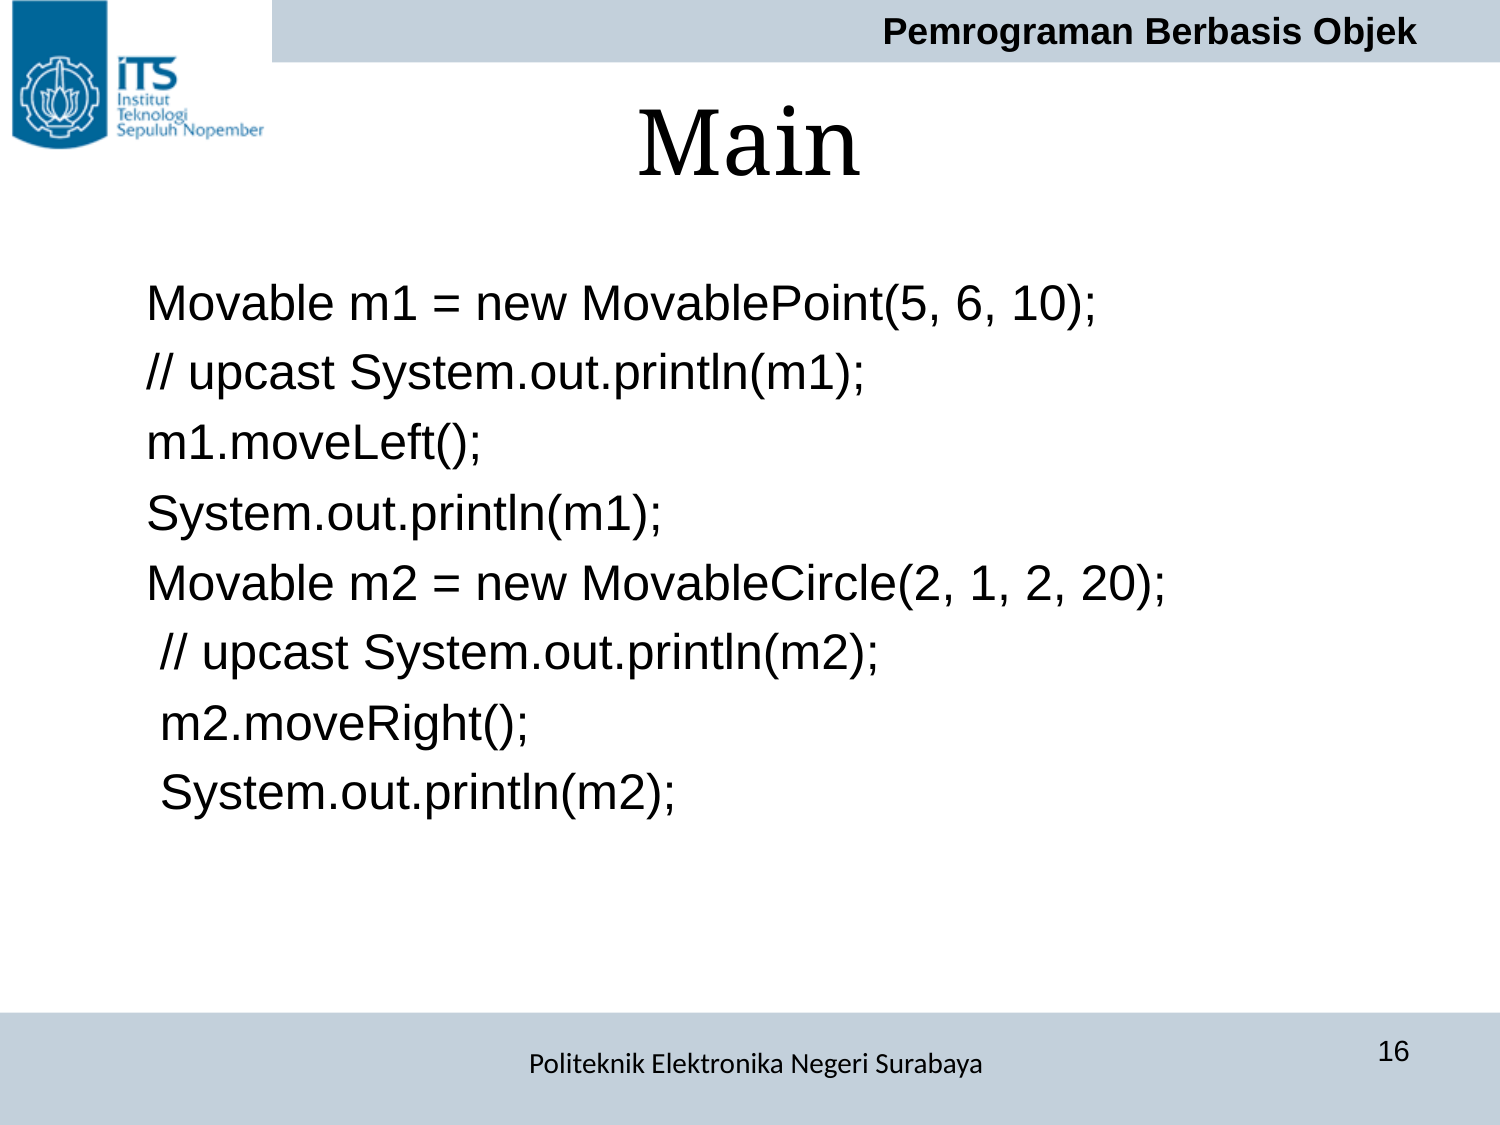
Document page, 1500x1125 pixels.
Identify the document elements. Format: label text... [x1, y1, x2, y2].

list Movable m1 = new MovablePoint(5, 6, 10); // upcast System.out.println(m1); m1.moveLeft(); System.out.println(m1); Movable m2 = new MovableCircle(2, 1, 2, 20); // upcast System.out.println(m2); m2.moveRight(); System.out.println(m2); [74, 262, 1426, 1006]
slide_number 16 [1074, 1024, 1426, 1103]
picture [0, 0, 272, 154]
title Main [74, 44, 1426, 233]
picture [20, 56, 74, 139]
